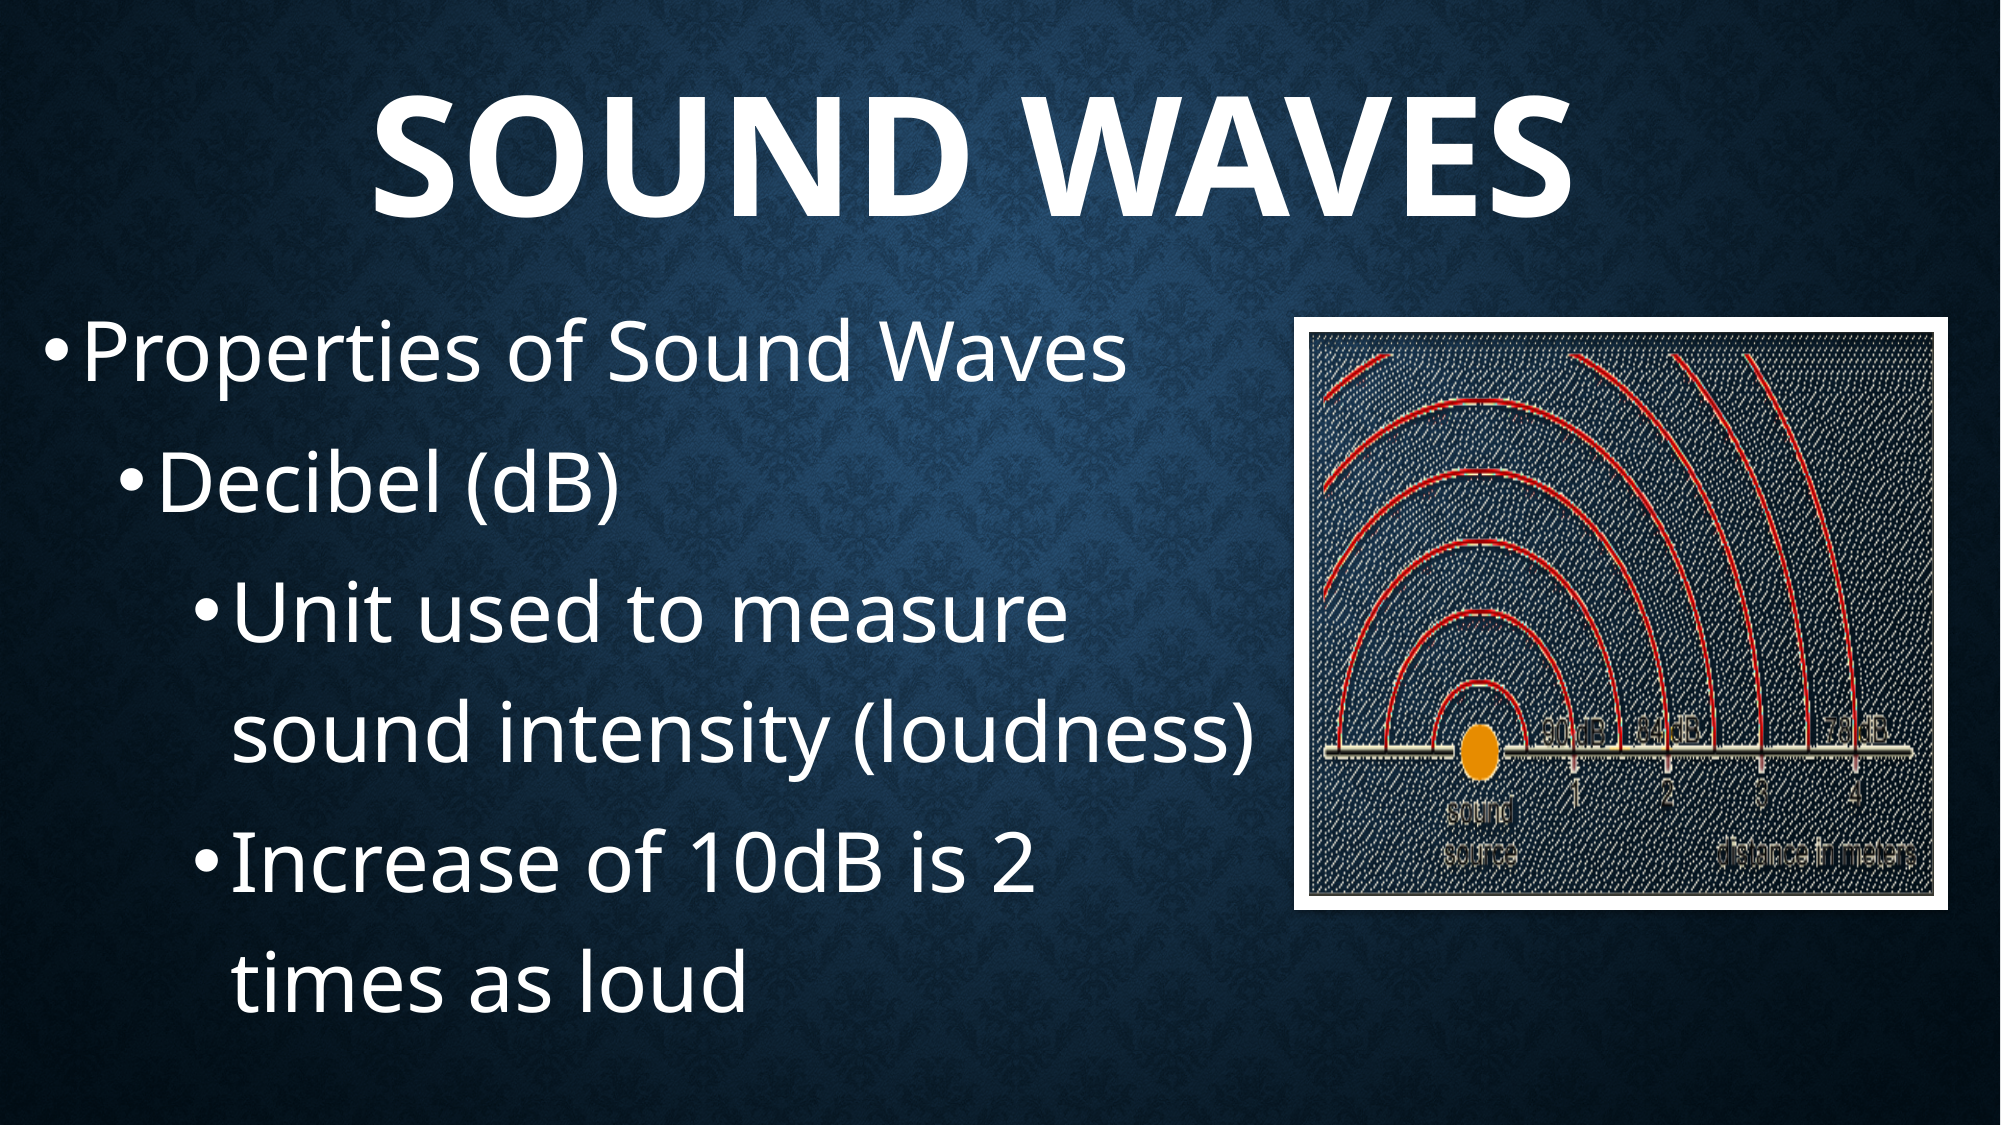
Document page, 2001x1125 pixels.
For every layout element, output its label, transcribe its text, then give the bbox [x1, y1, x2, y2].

picture [1308, 331, 1935, 897]
title Sound Waves [124, 53, 1823, 272]
list Properties of Sound Waves Decibel (dB) Unit used to measure sound intensity (loudness) Increase of 10dB is 2 times as loud [27, 271, 1283, 1051]
